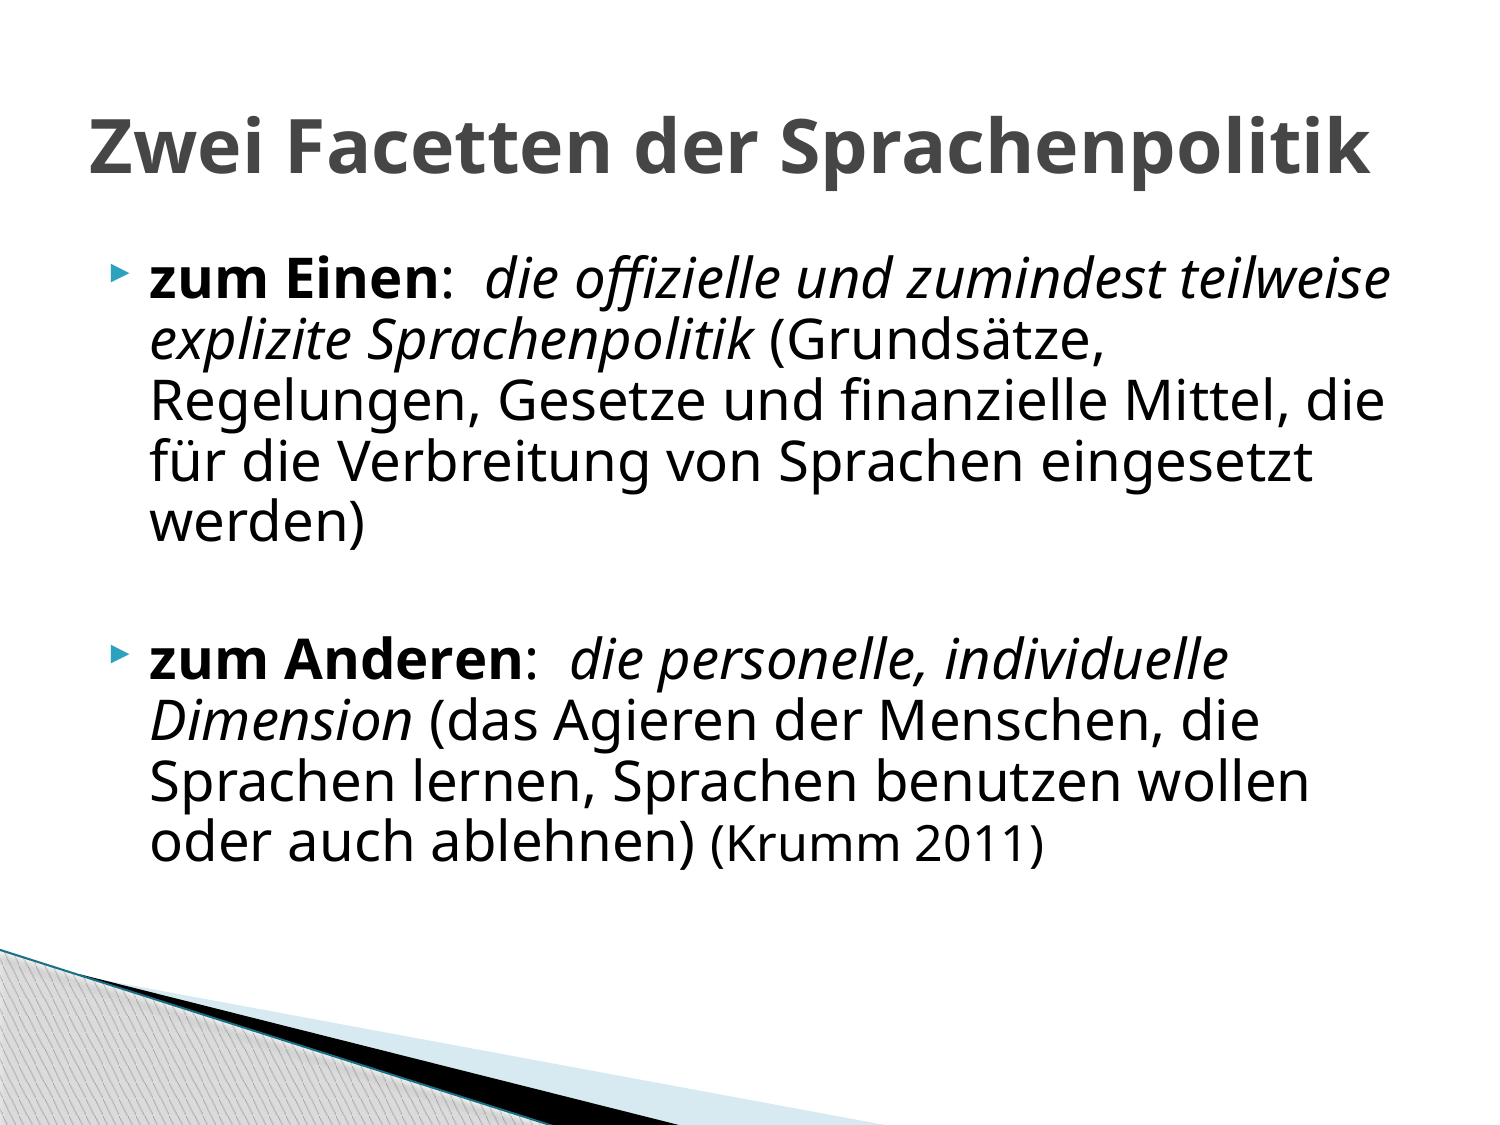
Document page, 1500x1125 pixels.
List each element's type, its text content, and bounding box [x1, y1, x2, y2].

list zum Einen: die offizielle und zumindest teilweise explizite Sprachenpolitik (Grundsätze, Regelungen, Gesetze und finanzielle Mittel, die für die Verbreitung von Sprachen eingesetzt werden) zum Anderen: die personelle, individuelle Dimension (das Agieren der Menschen, die Sprachen lernen, Sprachen benutzen wollen oder auch ablehnen) (Krumm 2011) [75, 243, 1425, 986]
title Zwei Facetten der Sprachenpolitik [75, 45, 1425, 233]
